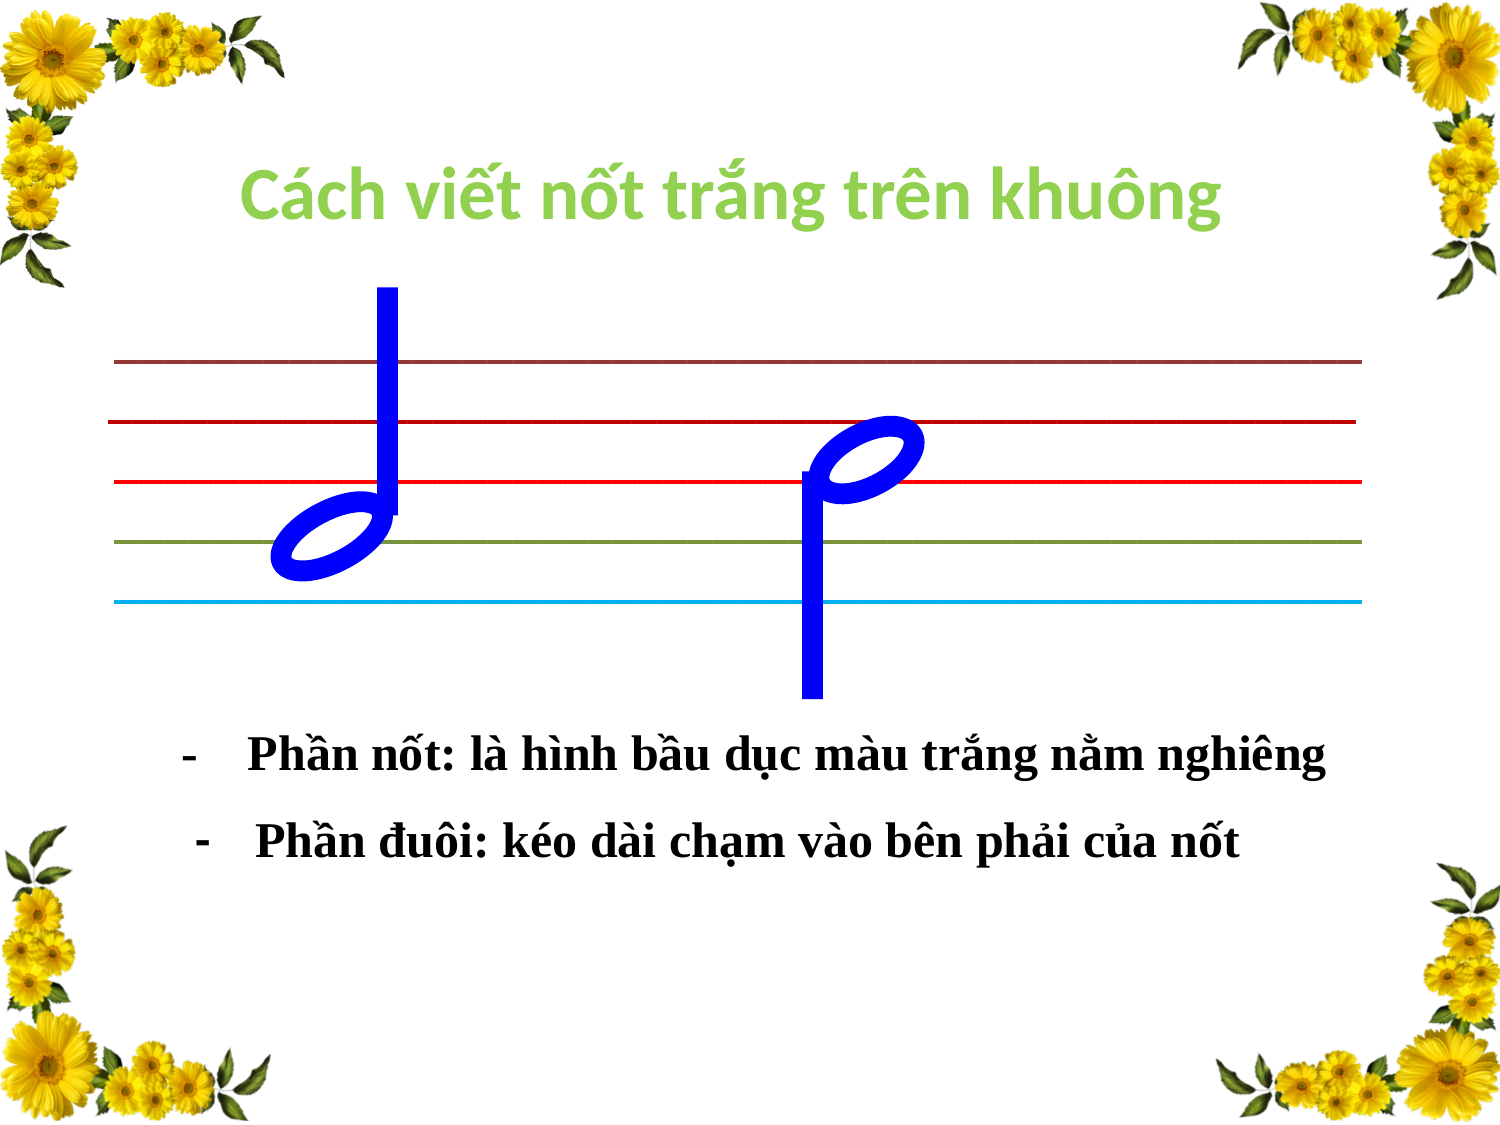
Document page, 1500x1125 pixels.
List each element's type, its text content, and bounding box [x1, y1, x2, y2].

text_box - Cách viết nốt trắng trên khuông: [288, 137, 1214, 243]
text_box - Phần đuôi: kéo dài chạm vào bên phải của nốt [180, 799, 1256, 875]
text_box [818, 426, 915, 494]
picture [0, 826, 284, 1120]
picture [1215, 862, 1500, 1122]
text_box - Phần nốt: là hình bầu dục màu trắng nằm nghiêng [165, 712, 1343, 788]
picture [0, 10, 285, 288]
text_box [280, 501, 383, 571]
text_box __________________________________________________ __________________________________________________ __________________________________________________ __________________________________________________ __________________________________________________ [28, 299, 1450, 615]
picture [1219, 3, 1500, 299]
